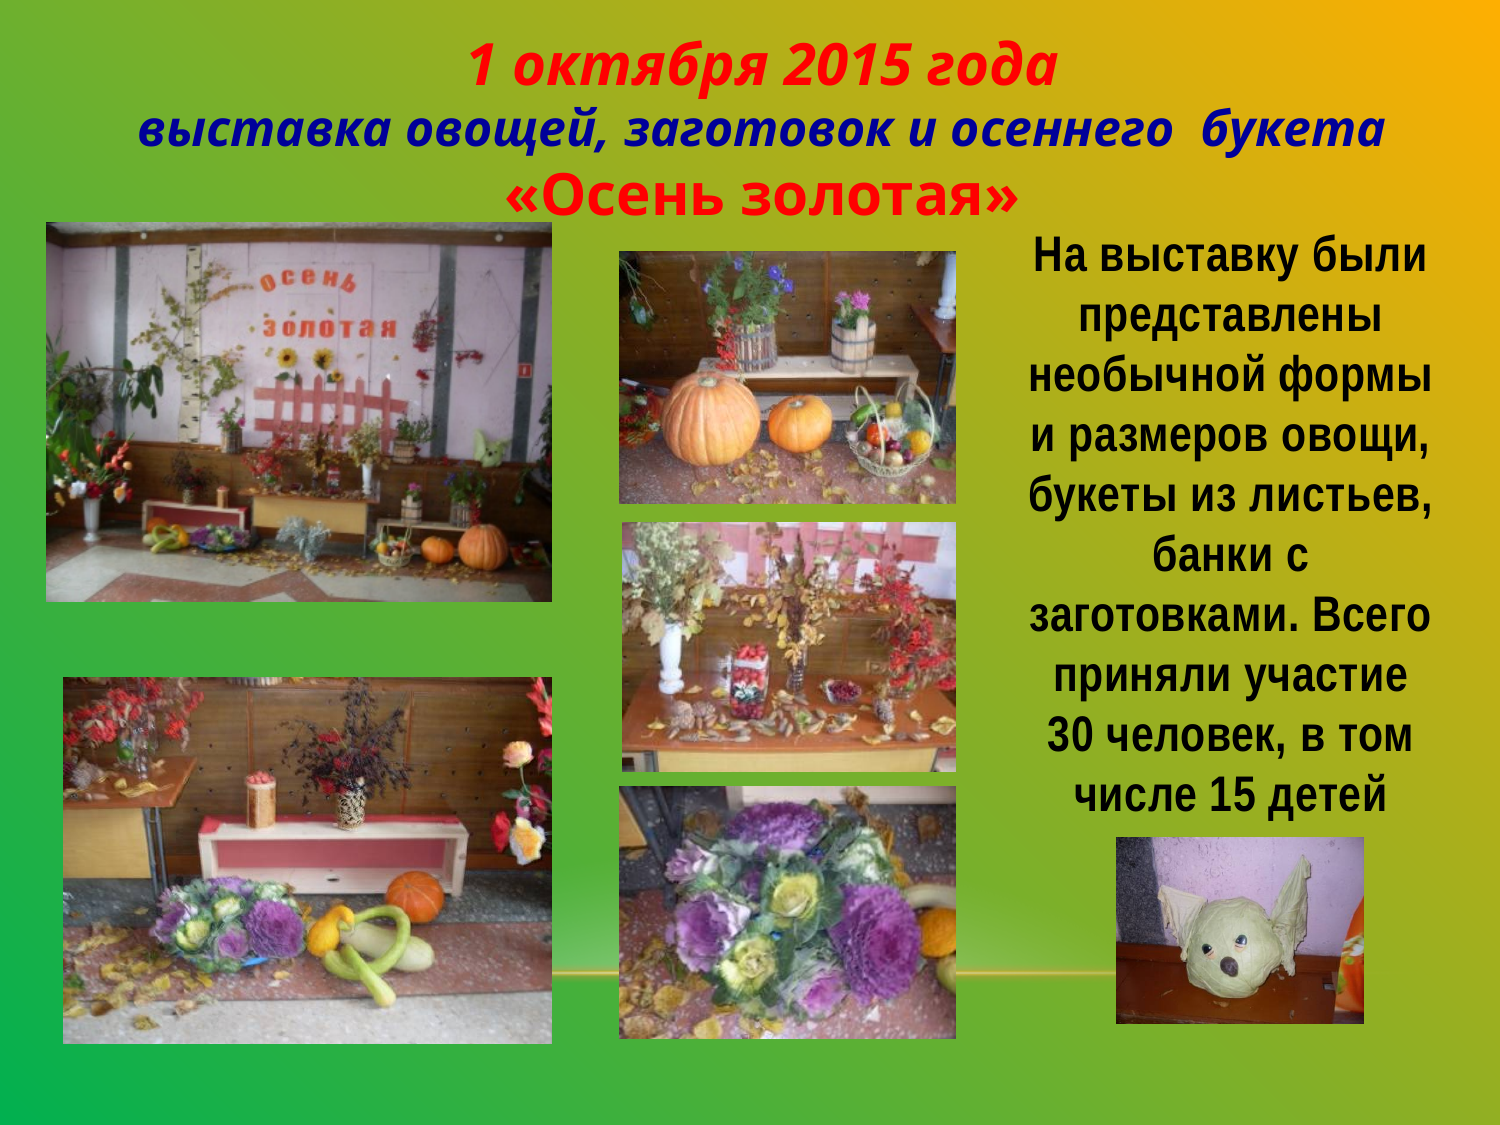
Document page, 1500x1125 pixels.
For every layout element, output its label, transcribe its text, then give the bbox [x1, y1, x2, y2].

title 1 октября 2015 года выставка овощей, заготовок и осеннего букета «Осень золотая» [112, 116, 1413, 305]
text_box На выставку были представлены необычной формы и размеров овощи, букеты из листьев, банки с заготовками. Всего приняли участие 30 человек, в том числе 15 детей [1010, 214, 1453, 921]
picture [0, 0, 1500, 1125]
